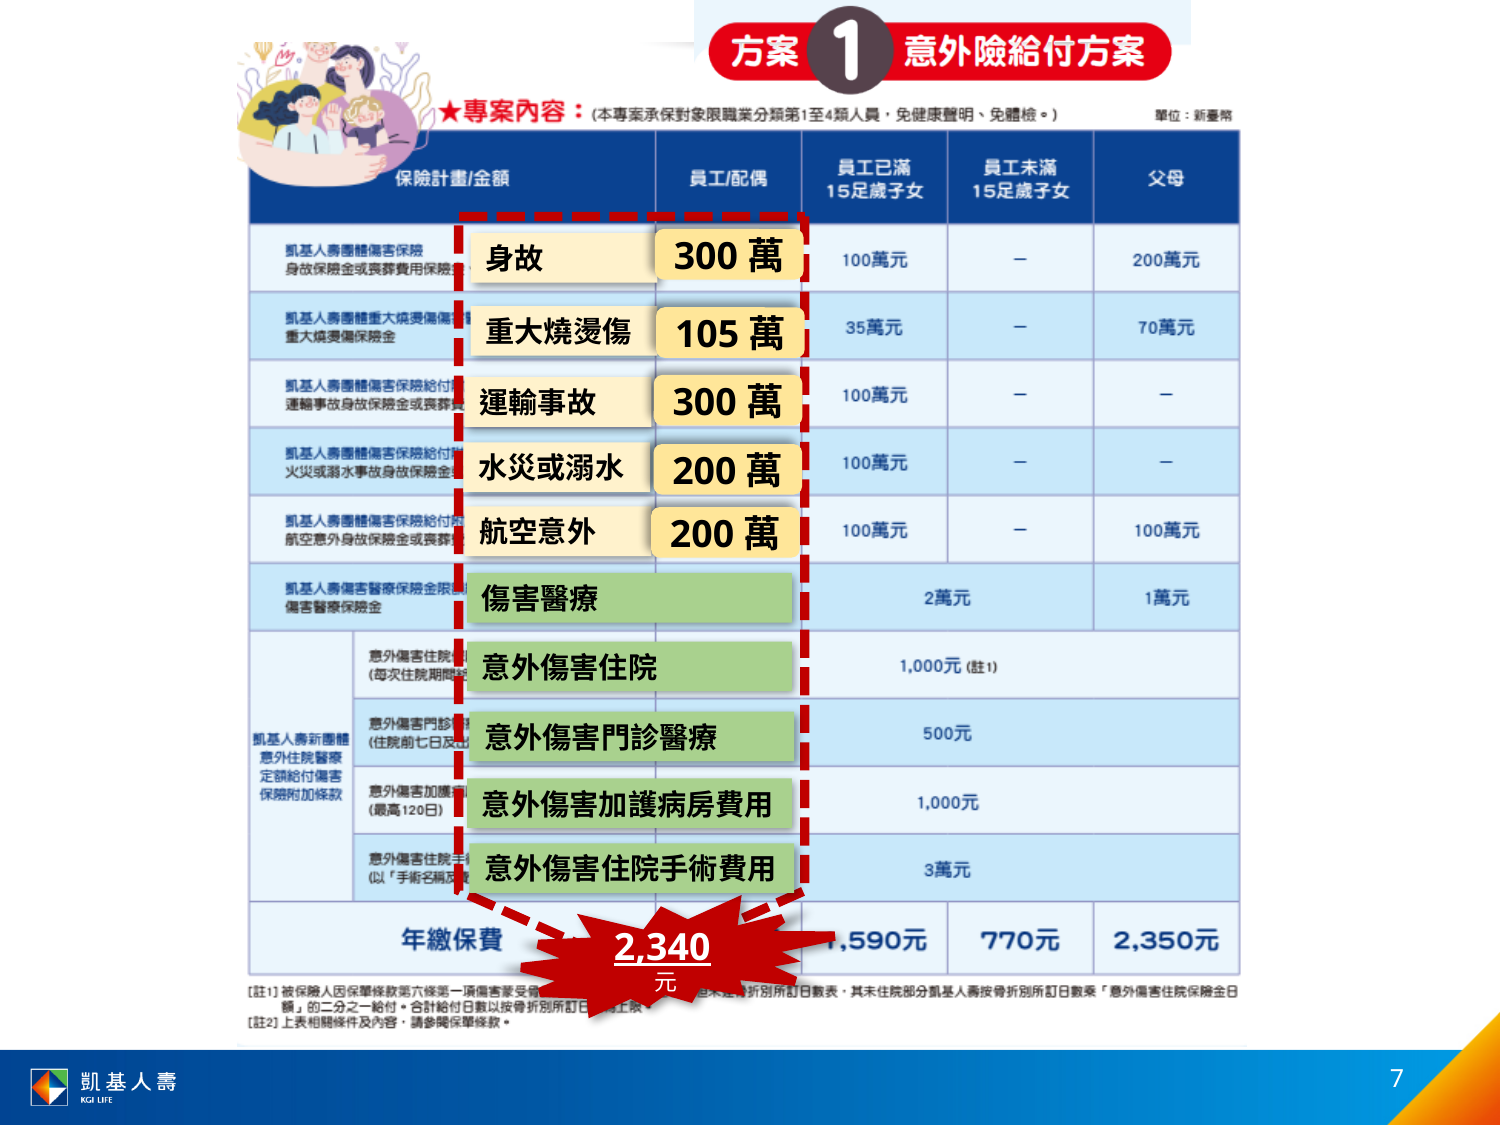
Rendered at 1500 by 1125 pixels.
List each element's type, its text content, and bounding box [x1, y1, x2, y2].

slide_number 7 [1353, 1058, 1441, 1101]
picture [0, 0, 1500, 1125]
